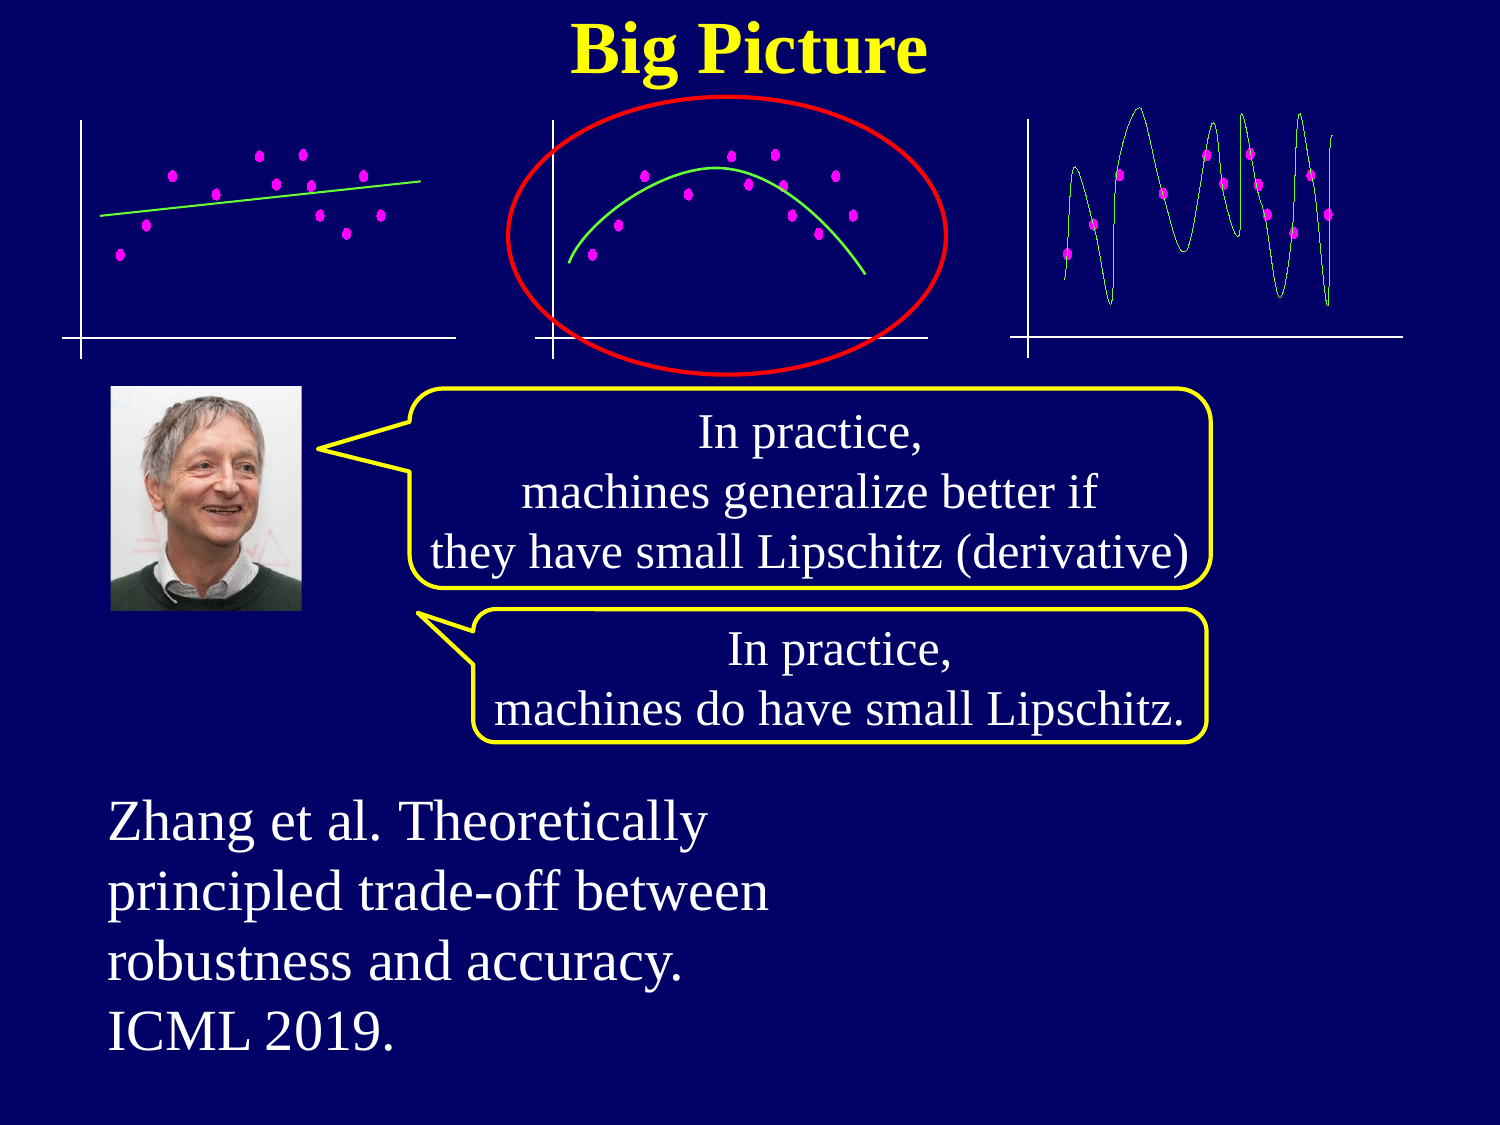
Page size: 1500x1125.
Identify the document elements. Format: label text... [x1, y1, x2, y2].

picture [110, 386, 302, 611]
text_box In practice, machines do have small Lipschitz. [417, 609, 1207, 743]
text_box [646, 365, 808, 375]
text_box Zhang et al. Theoretically principled trade-off between robustness and accuracy. ICML 2019. [92, 774, 843, 1070]
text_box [63, 107, 1403, 358]
text_box [652, 96, 802, 105]
text_box In practice, machines generalize better if they have small Lipschitz (derivative) [317, 388, 1211, 589]
text_box Big Picture [112, 0, 1388, 105]
